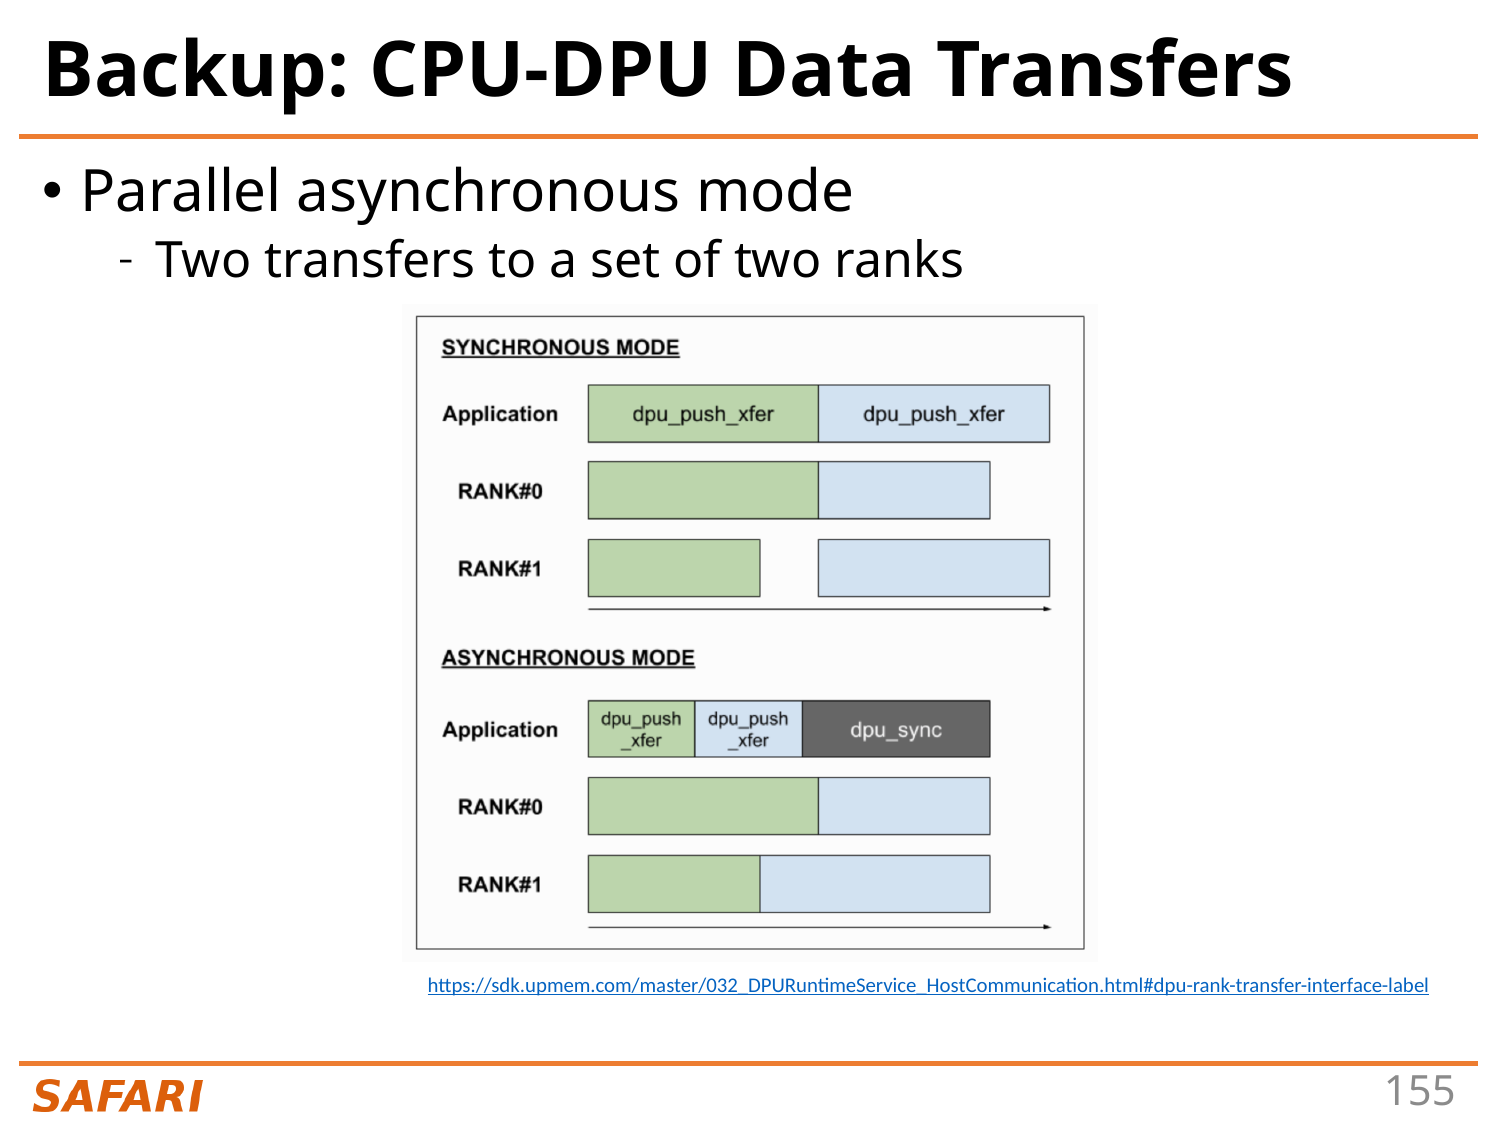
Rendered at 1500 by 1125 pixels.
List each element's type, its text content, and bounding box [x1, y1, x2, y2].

list Parallel asynchronous mode Two transfers to a set of two ranks [27, 153, 1487, 1022]
picture [31, 1070, 209, 1122]
picture [402, 304, 1098, 962]
title Backup: CPU-DPU Data Transfers [27, 21, 1487, 122]
text_box https://sdk.upmem.com/master/032_DPURuntimeService_HostCommunication.html#dpu-rank-transfer-interface-label [413, 964, 1445, 1029]
